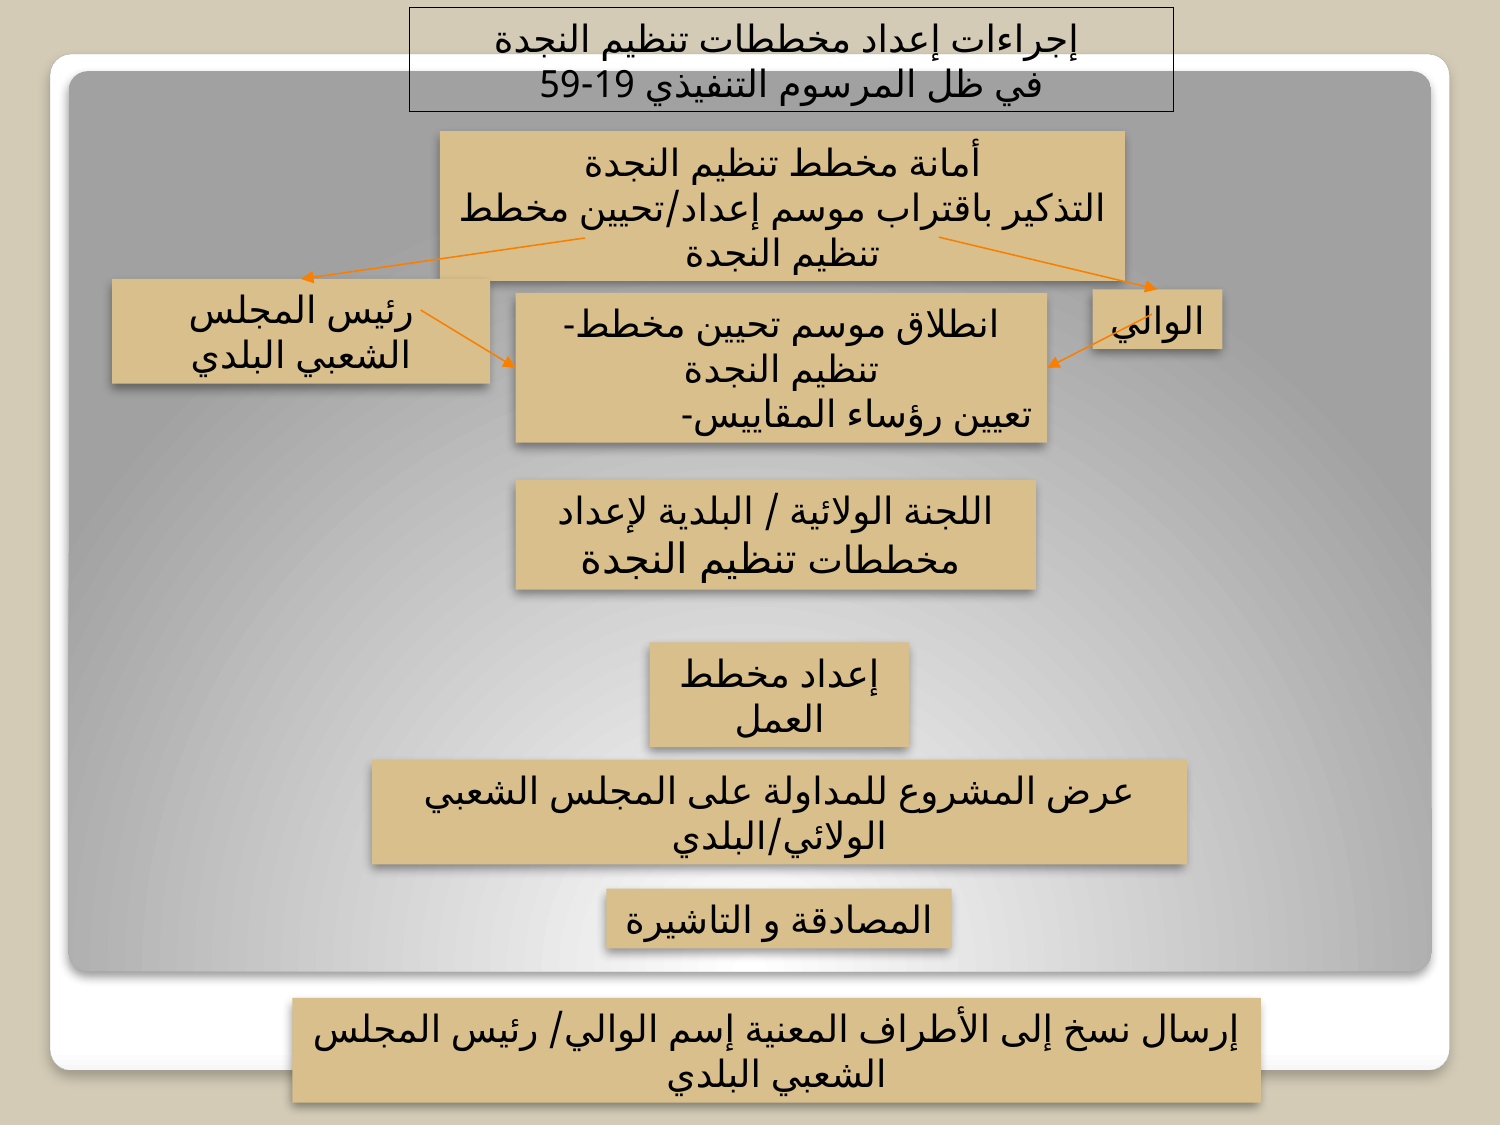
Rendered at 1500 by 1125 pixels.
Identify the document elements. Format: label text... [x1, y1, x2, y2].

text_box إجراءات إعداد مخططات تنظيم النجدة في ظل المرسوم التنفيذي 19-59 [409, 7, 1174, 112]
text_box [300, 237, 585, 280]
text_box -انطلاق موسم تحيين مخطط تنظيم النجدة -تعيين رؤساء المقاييس [515, 292, 1048, 443]
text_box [1046, 313, 1153, 347]
text_box المصادقة و التاشيرة [606, 888, 952, 949]
text_box اللجنة الولائية / البلدية لإعداد مخططات تنظيم النجدة [515, 479, 1036, 590]
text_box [938, 236, 1158, 290]
text_box عرض المشروع للمداولة على المجلس الشعبي الولائي/البلدي [371, 759, 1187, 865]
text_box الوالي [1092, 289, 1223, 349]
text_box إرسال نسخ إلى الأطراف المعنية إسم الوالي/ رئيس المجلس الشعبي البلدي [292, 997, 1261, 1103]
text_box رئيس المجلس الشعبي البلدي [112, 278, 491, 384]
text_box أمانة مخطط تنظيم النجدة التذكير باقتراب موسم إعداد/تحيين مخطط تنظيم النجدة [439, 131, 1125, 281]
text_box إعداد مخطط العمل [649, 642, 910, 748]
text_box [420, 309, 516, 347]
